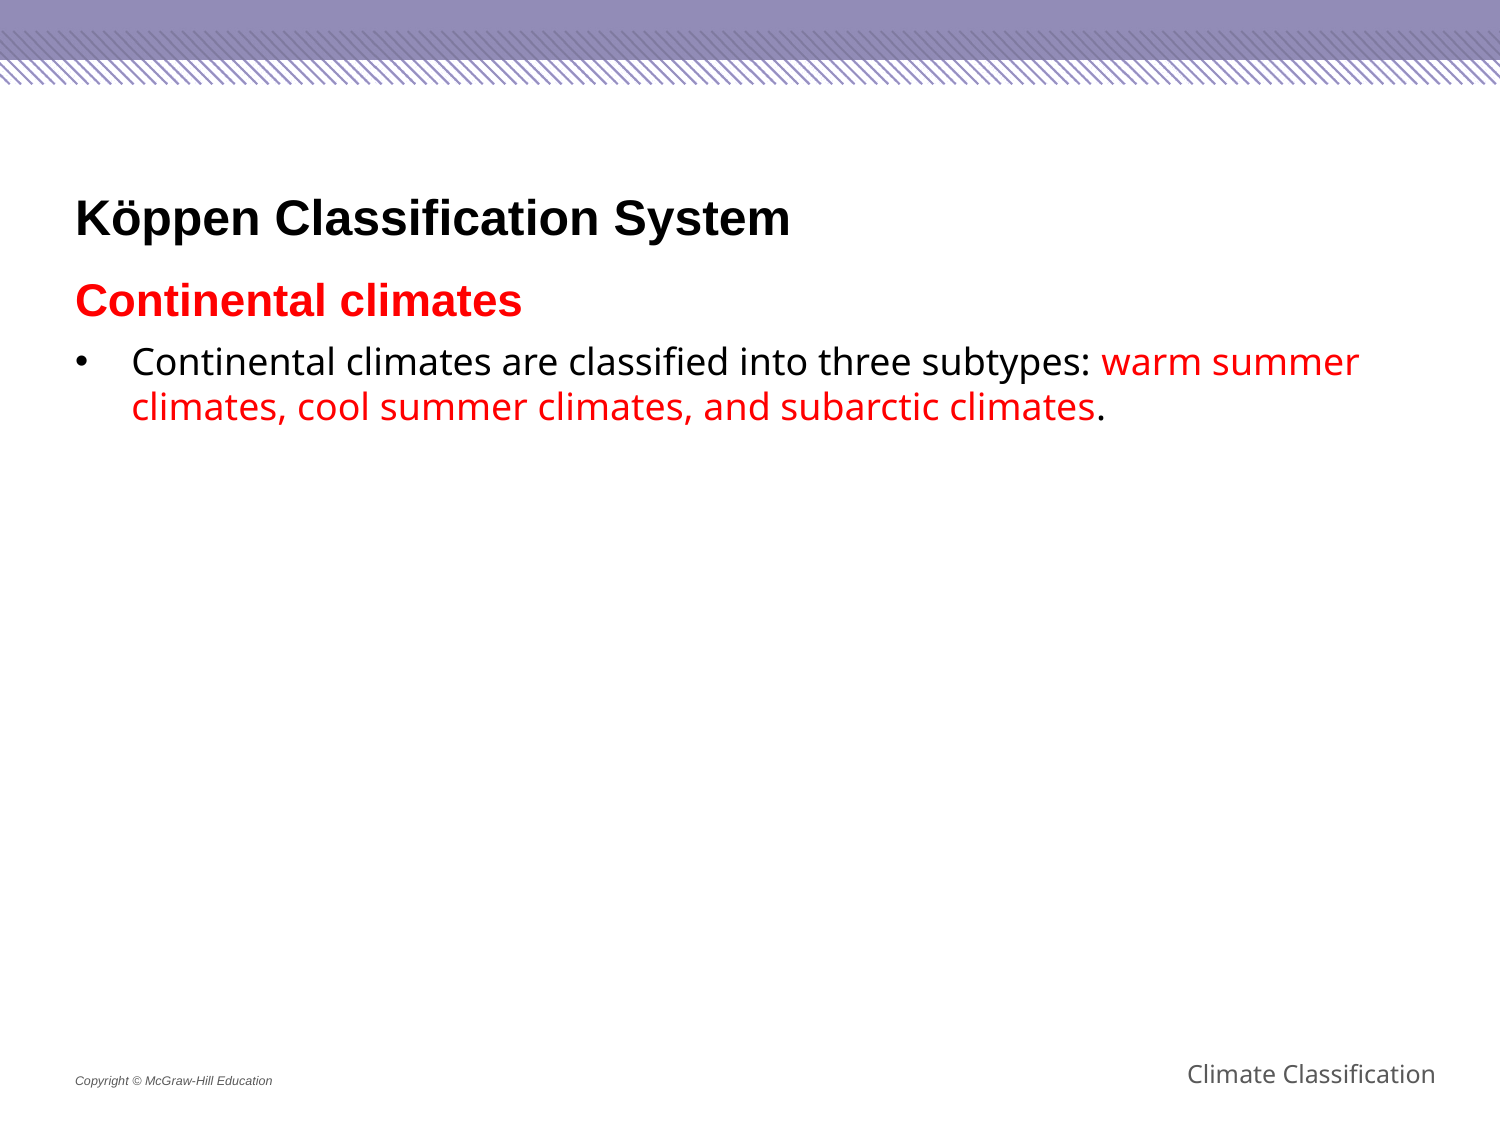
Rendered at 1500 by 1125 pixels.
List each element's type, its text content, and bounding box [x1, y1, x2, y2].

picture [0, 0, 1500, 86]
text_box Climate Classification [75, 1043, 1437, 1089]
text_box Köppen Classification System Continental climates Continental climates are classified into three subtypes: warm summer climates, cool summer climates, and subarctic climates. [73, 184, 1397, 905]
